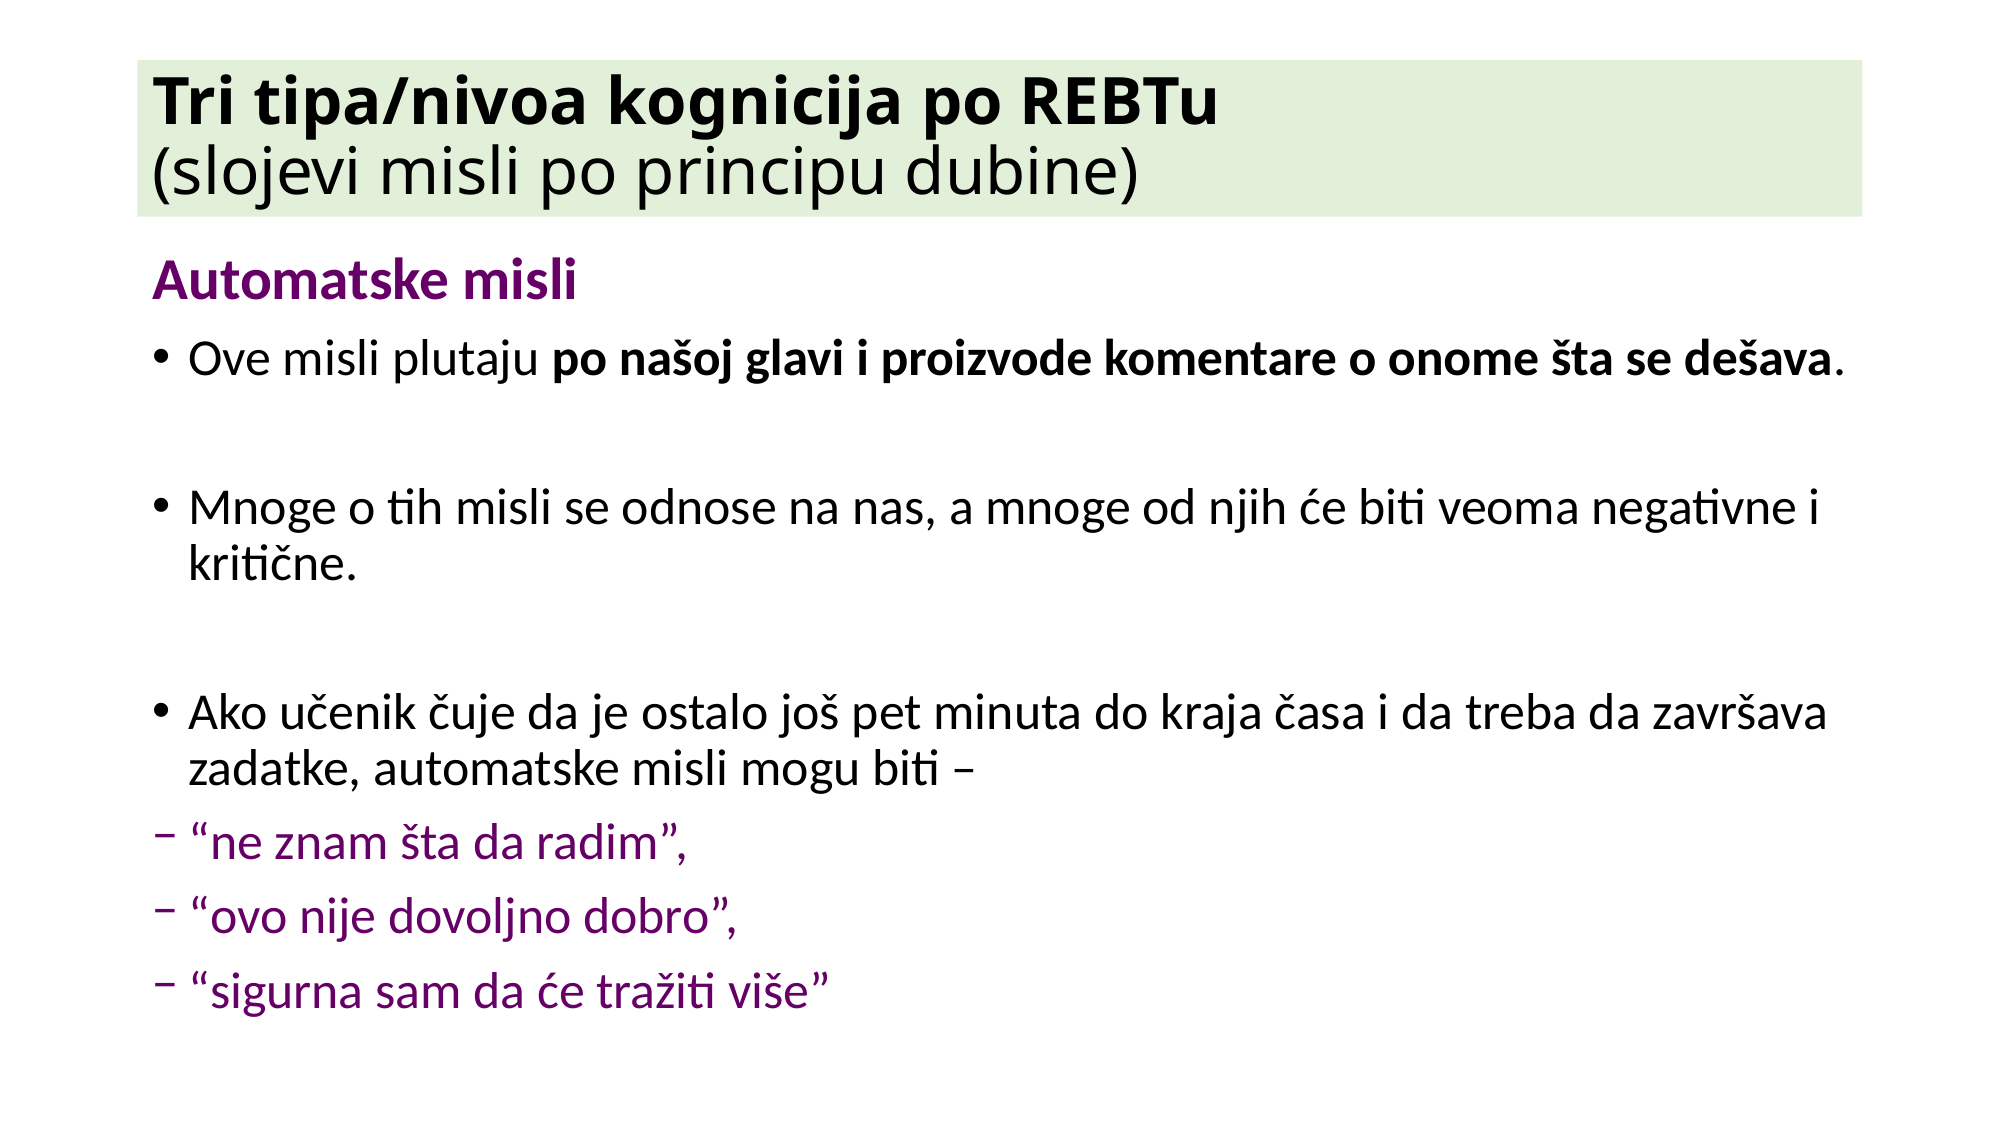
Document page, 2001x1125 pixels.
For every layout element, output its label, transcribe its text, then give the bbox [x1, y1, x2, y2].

title Tri tipa/nivoa kognicija po REBTu (slojevi misli po principu dubine) [137, 59, 1863, 217]
list Automatske misli Ove misli plutaju po našoj glavi i proizvode komentare o onome šta se dešava. Mnoge o tih misli se odnose na nas, a mnoge od njih će biti veoma negativne i kritične. Ako učenik čuje da je ostalo još pet minuta do kraja časa i da treba da završava zadatke, automatske misli mogu biti – “ne znam šta da radim”, “ovo nije dovoljno dobro”, “sigurna sam da će tražiti više” [137, 240, 1863, 1047]
